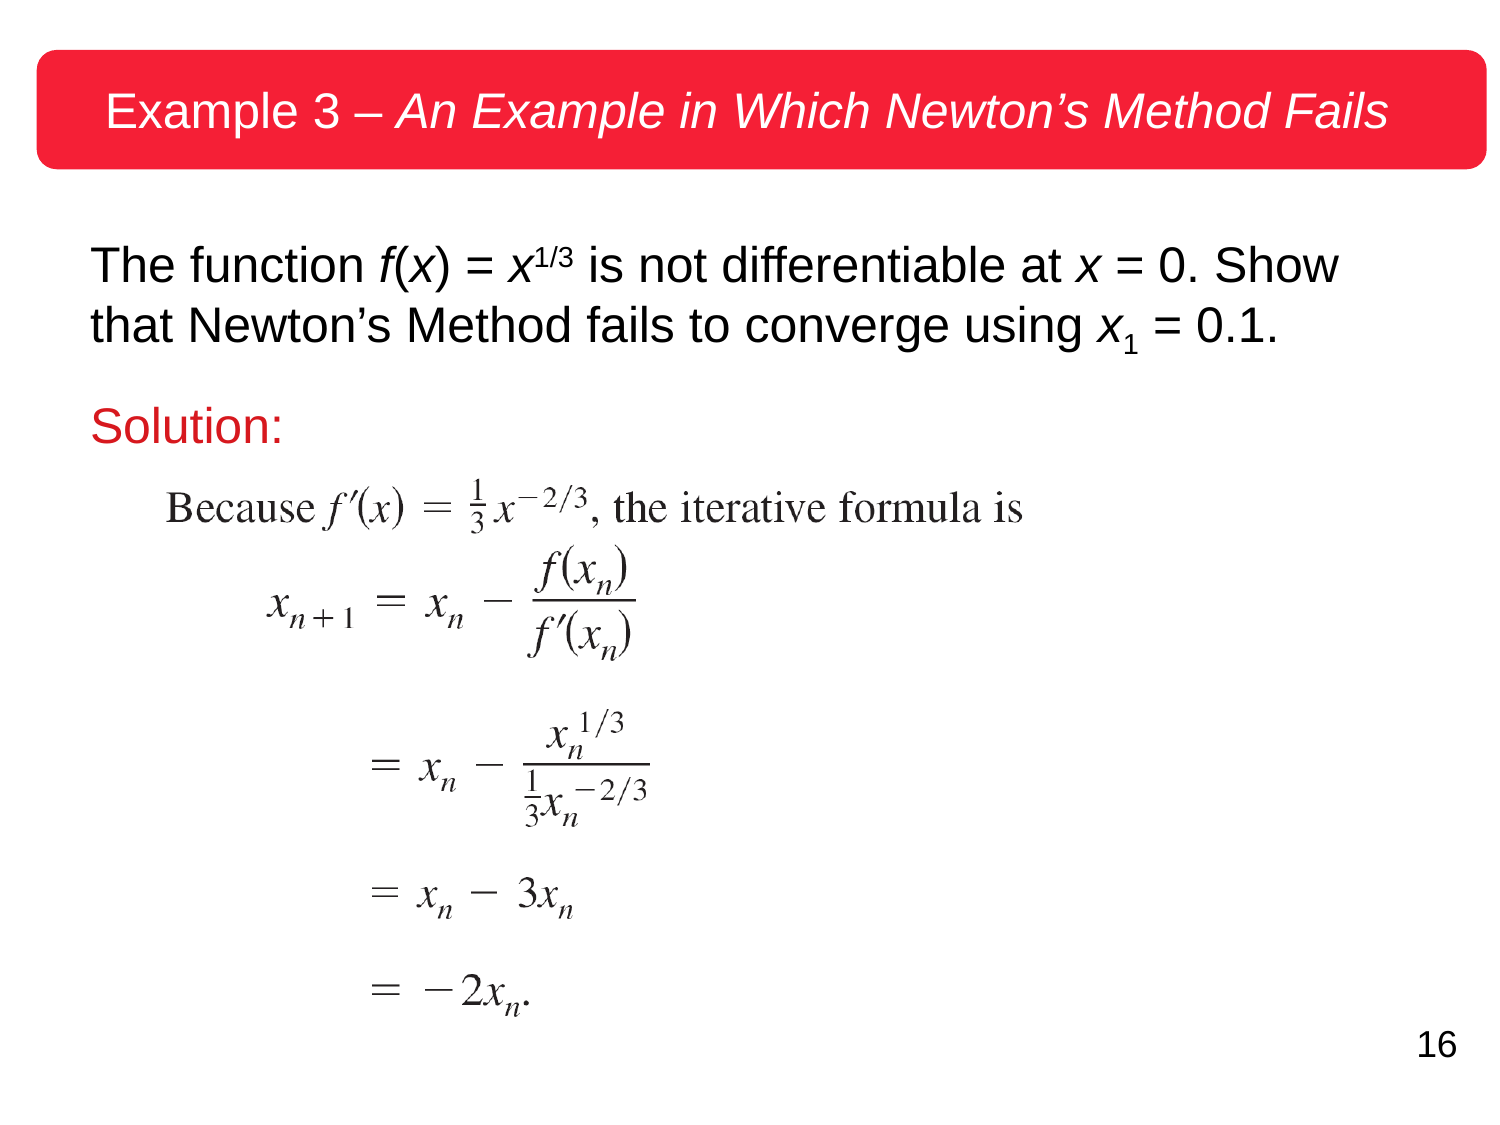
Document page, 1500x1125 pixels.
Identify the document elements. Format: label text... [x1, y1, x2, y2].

title Example 3 – An Example in Which Newton’s Method Fails [89, 52, 1440, 165]
picture [238, 955, 707, 1028]
picture [243, 859, 694, 937]
picture [237, 693, 709, 845]
picture [162, 459, 1053, 672]
list The function f(x) = x1/3 is not differentiable at x = 0. Show that Newton’s Method fails to converge using x1 = 0.1. Solution: [75, 224, 1438, 1000]
